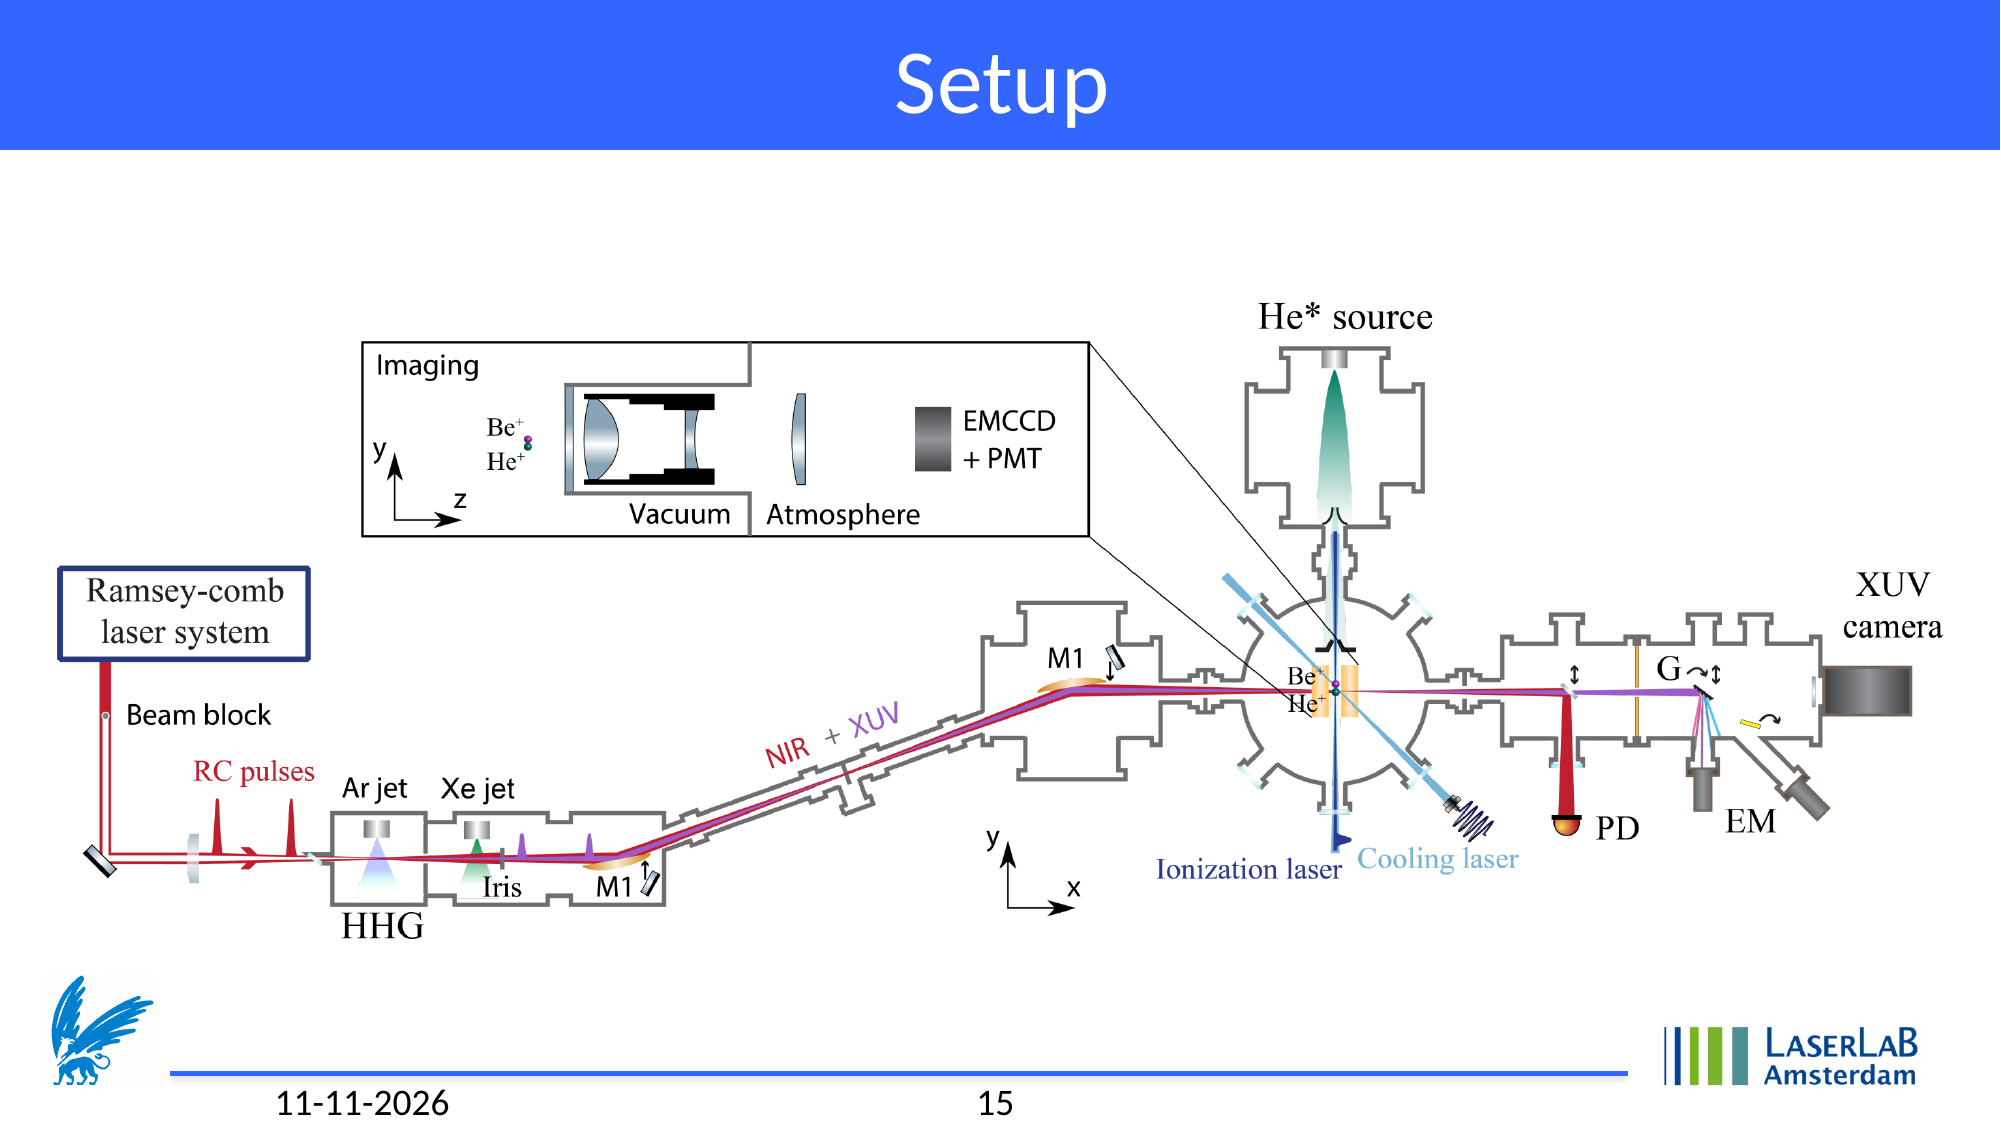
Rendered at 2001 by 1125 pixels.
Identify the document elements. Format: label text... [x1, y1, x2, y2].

picture [56, 296, 1944, 950]
slide_number 15 [562, 1070, 1030, 1114]
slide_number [259, 1070, 562, 1103]
picture [40, 972, 155, 1088]
picture [1644, 1017, 1946, 1094]
title Setup [102, 23, 1903, 131]
